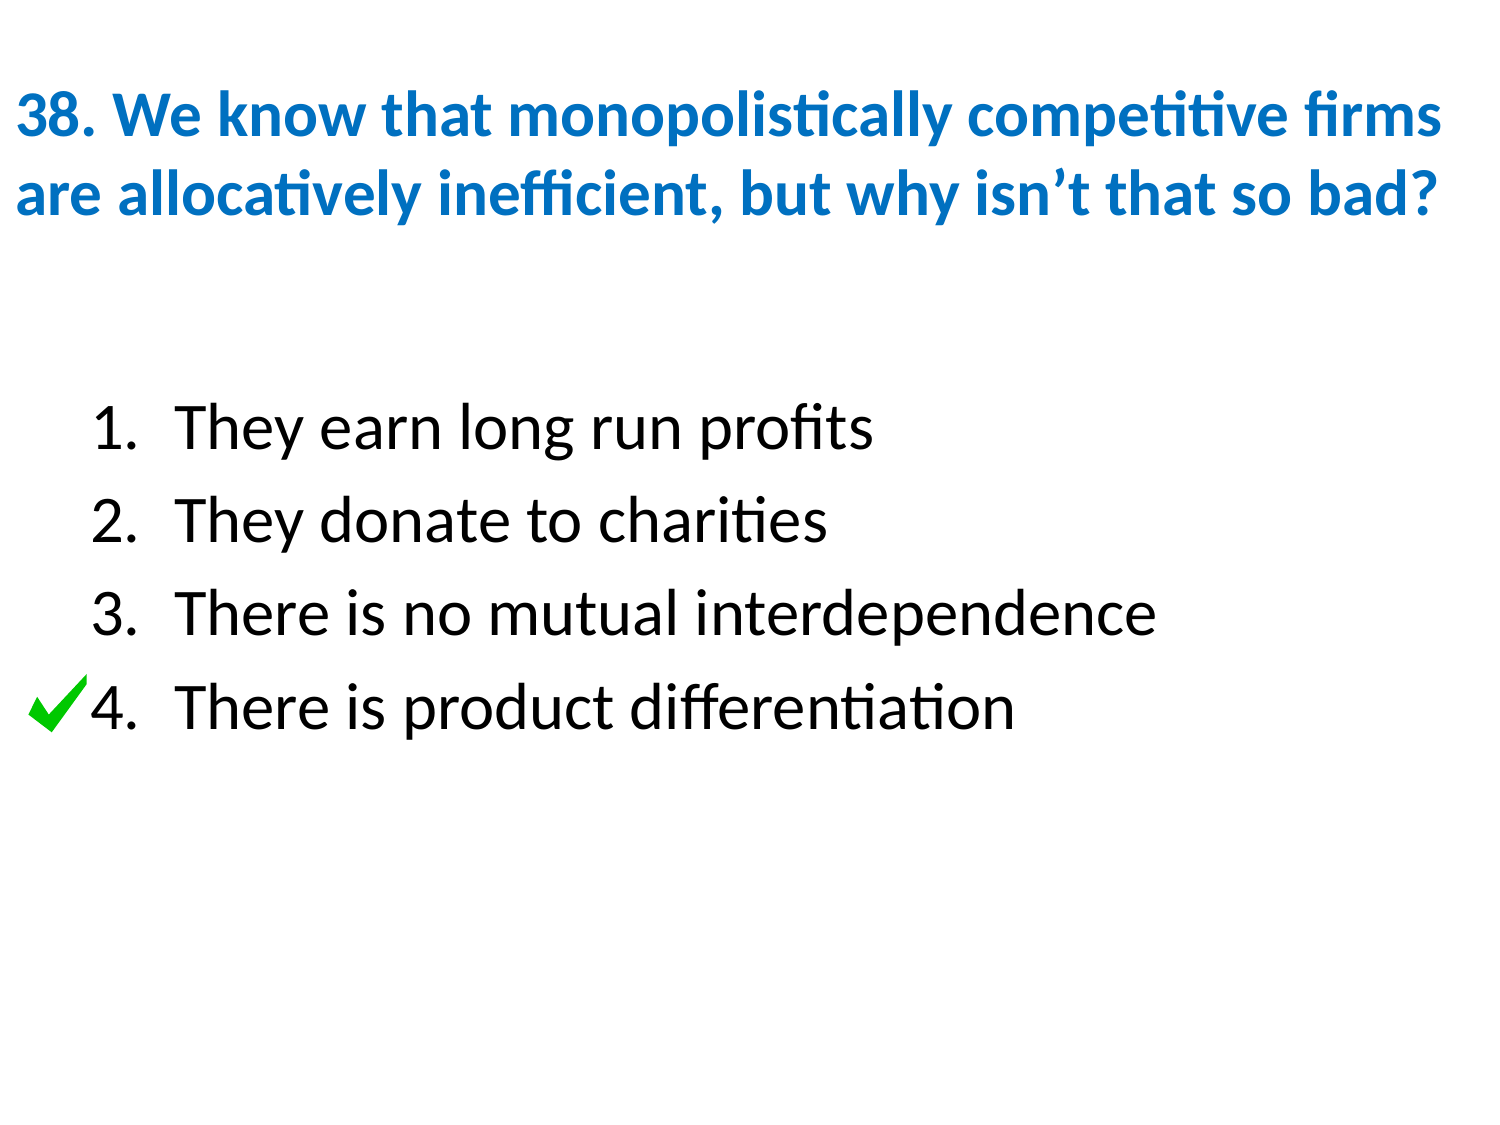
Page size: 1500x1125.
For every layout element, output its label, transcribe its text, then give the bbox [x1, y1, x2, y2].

title 38. We know that monopolistically competitive firms are allocatively inefficient, but why isn’t that so bad? [0, 24, 1463, 275]
text_box [26, 683, 75, 735]
list They earn long run profits They donate to charities There is no mutual interdependence There is product differentiation [75, 375, 1463, 1038]
